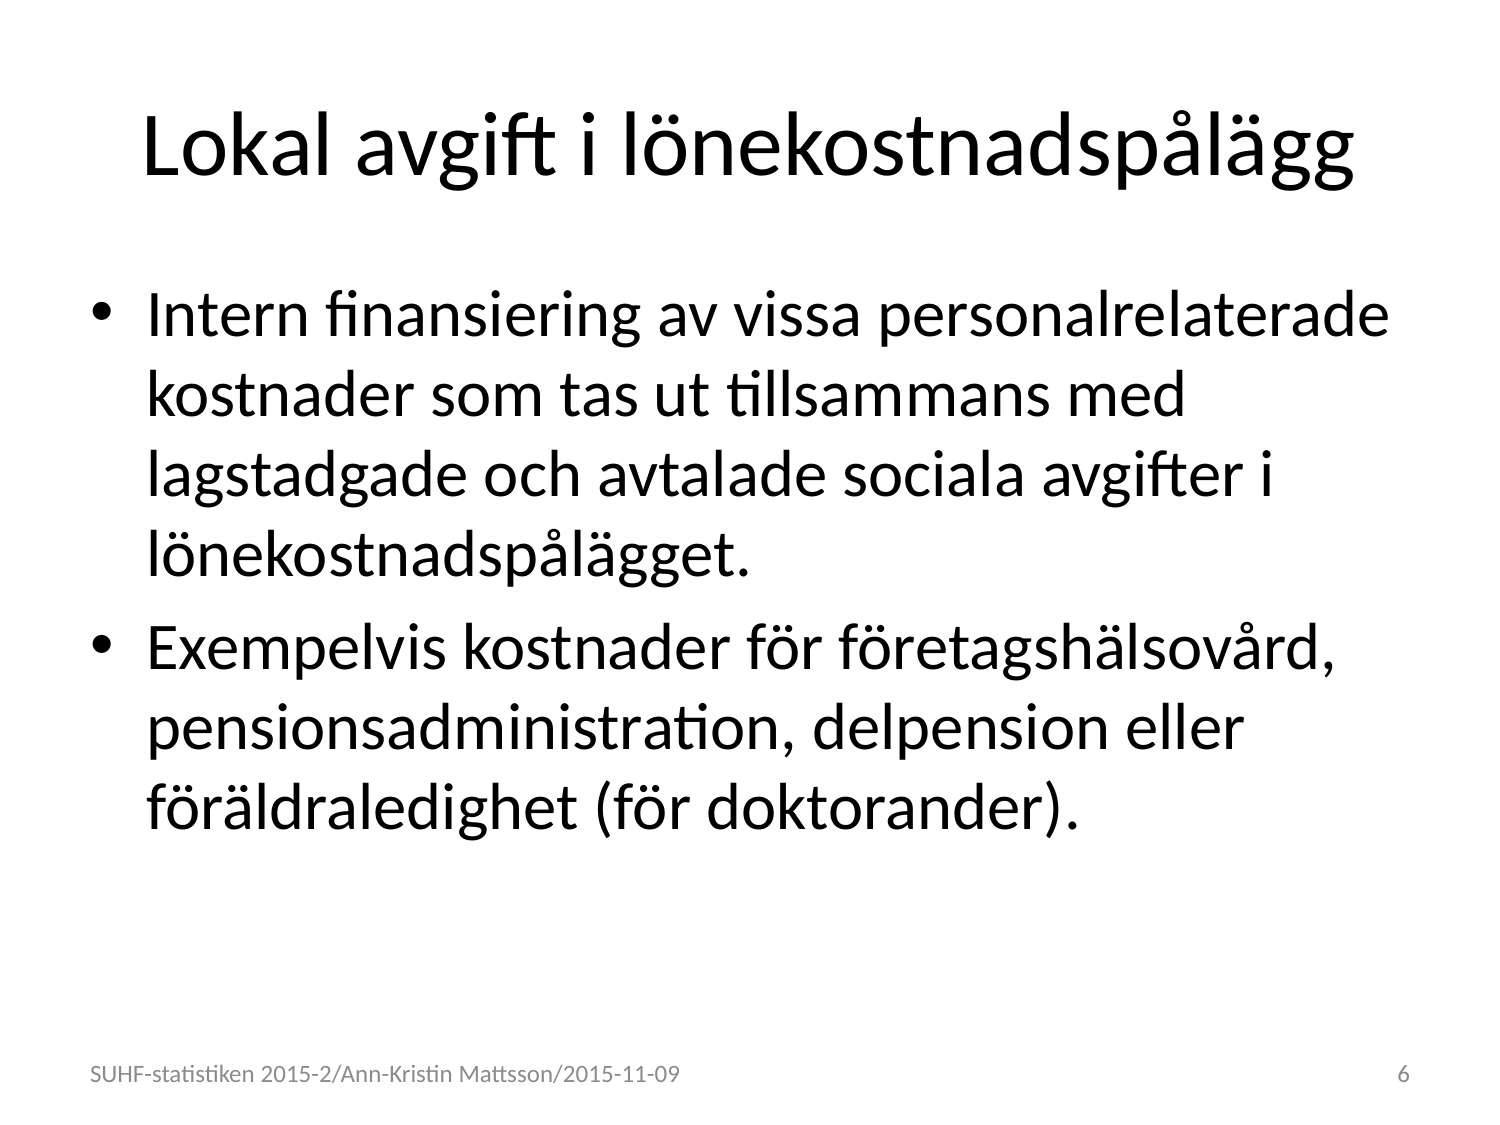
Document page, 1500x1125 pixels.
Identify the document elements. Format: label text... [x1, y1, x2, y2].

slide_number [75, 1042, 739, 1103]
title Lokal avgift i lönekostnadspålägg [75, 45, 1425, 233]
list Intern finansiering av vissa personalrelaterade kostnader som tas ut tillsammans med lagstadgade och avtalade sociala avgifter i lönekostnadspålägget. Exempelvis kostnader för företagshälsovård, pensionsadministration, delpension eller föräldraledighet (för doktorander). [75, 262, 1425, 1005]
slide_number 6 [1074, 1042, 1425, 1103]
